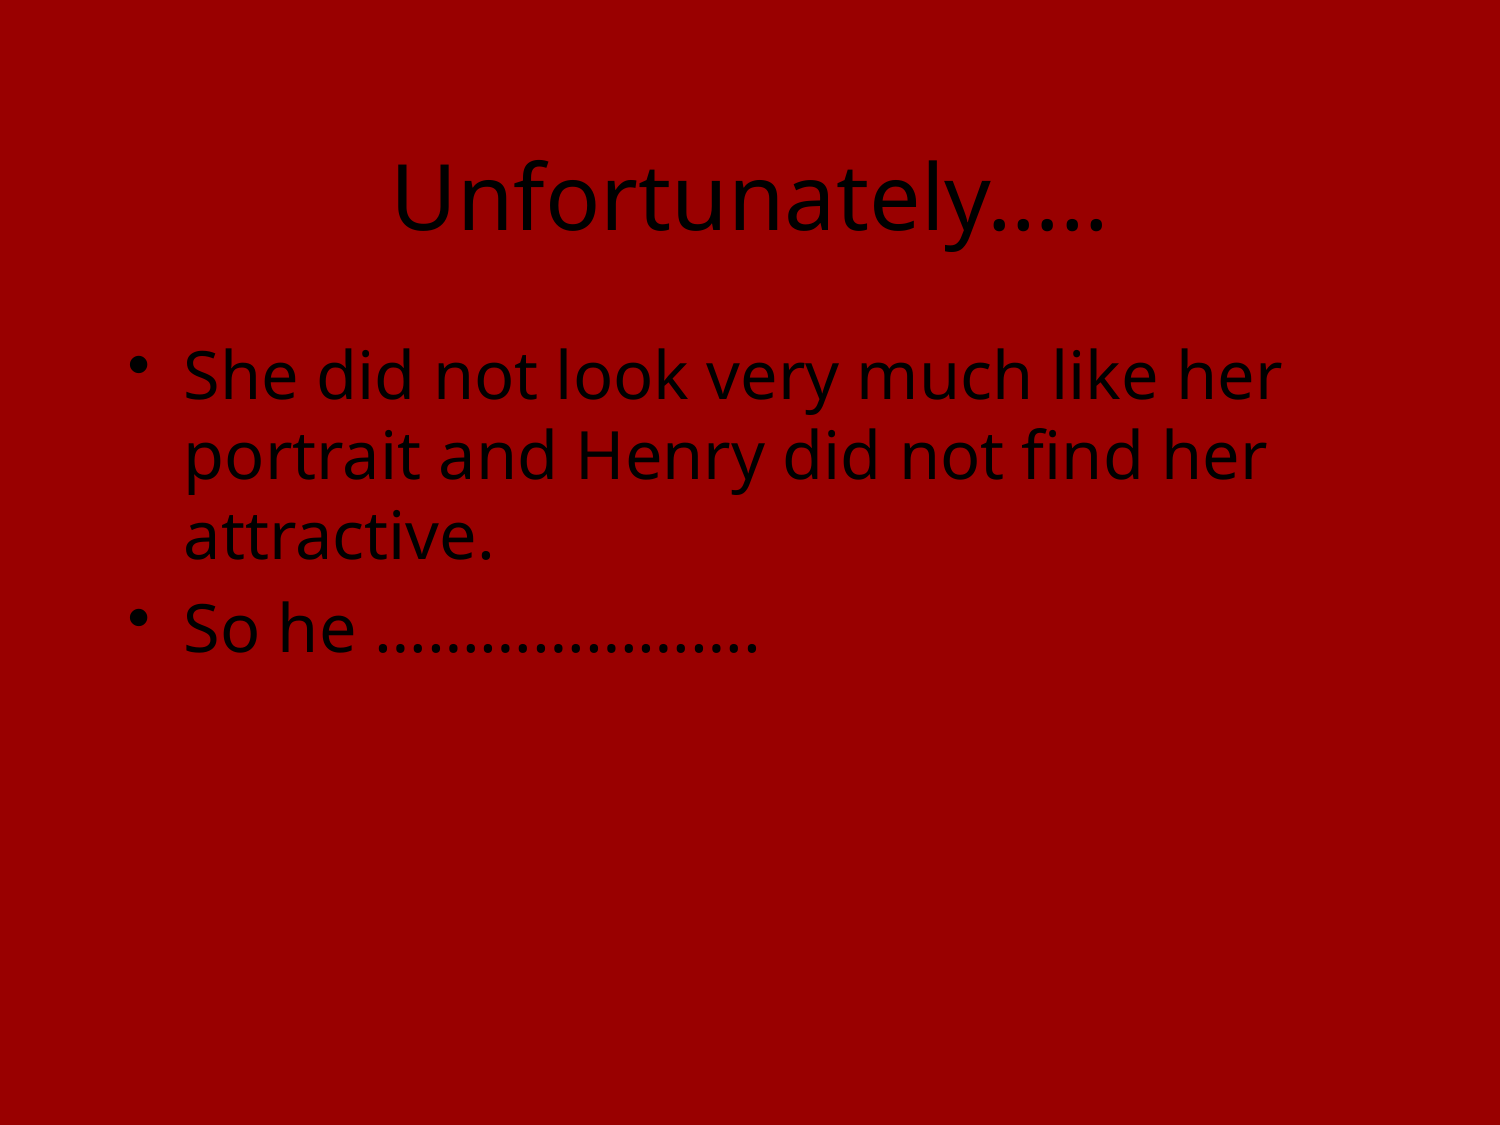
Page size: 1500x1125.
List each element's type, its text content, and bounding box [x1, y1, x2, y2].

title Unfortunately….. [112, 99, 1388, 288]
list She did not look very much like her portrait and Henry did not find her attractive. So he …………………. [112, 324, 1388, 1001]
